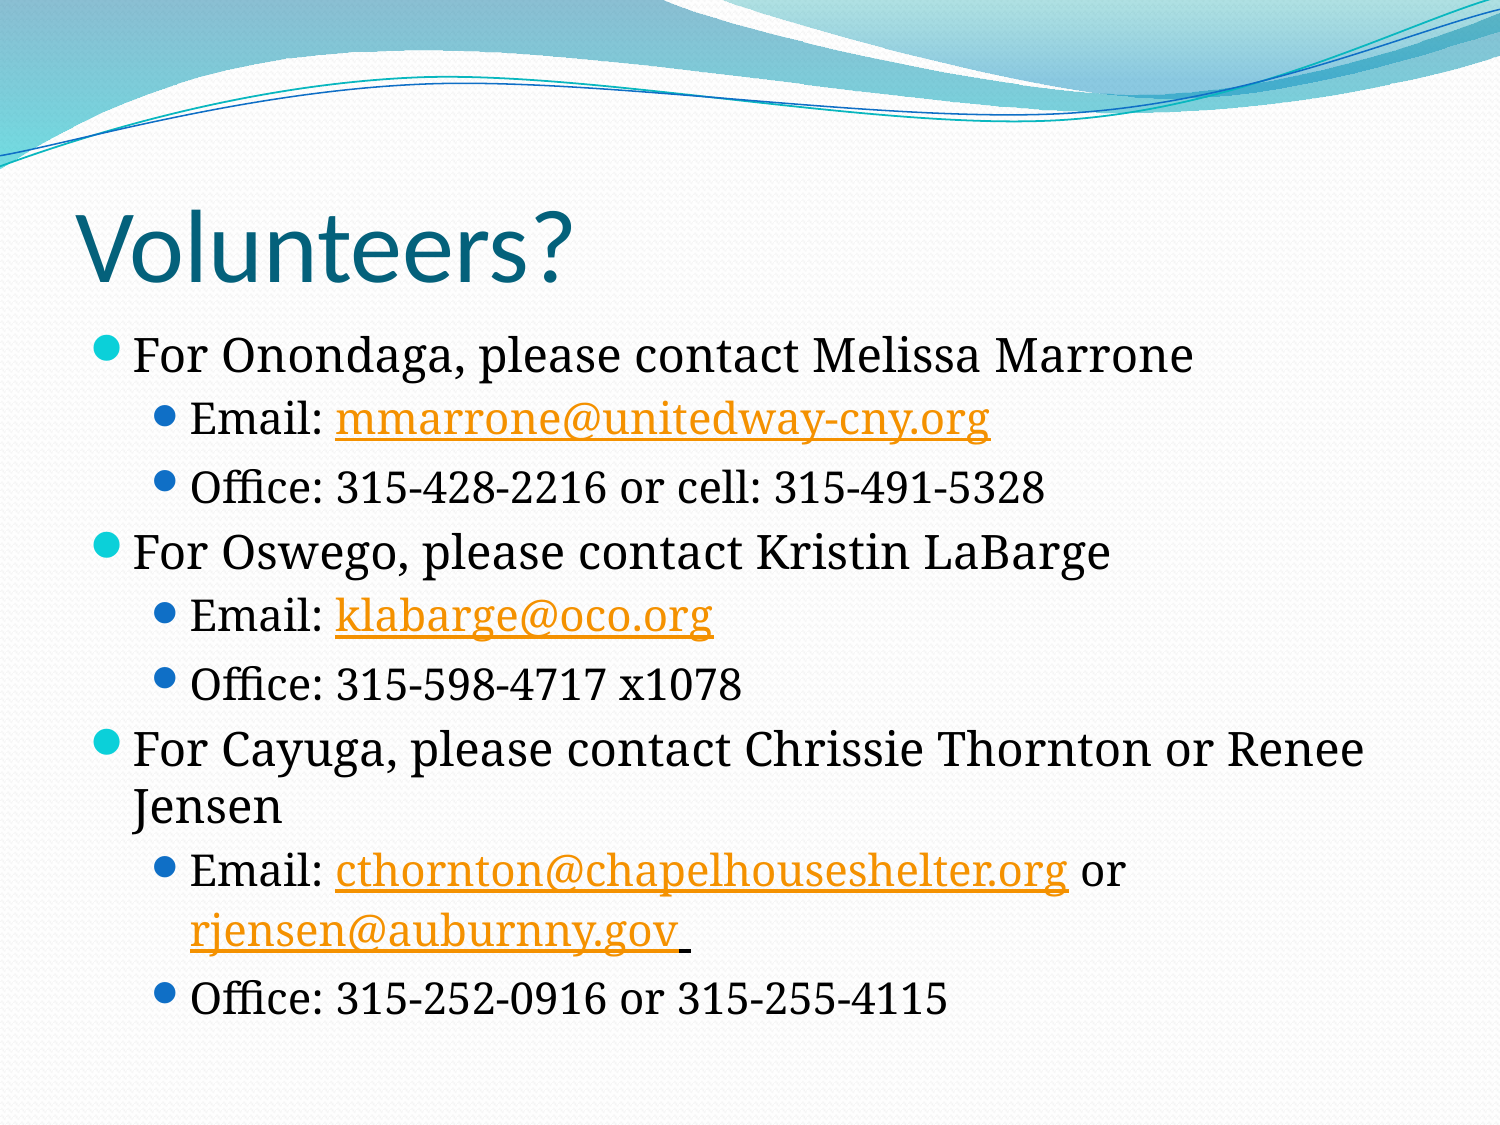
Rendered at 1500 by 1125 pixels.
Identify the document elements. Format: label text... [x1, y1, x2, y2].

title Volunteers? [75, 115, 1425, 303]
list For Onondaga, please contact Melissa Marrone Email: mmarrone@unitedway-cny.org Office: 315-428-2216 or cell: 315-491-5328 For Oswego, please contact Kristin LaBarge Email: klabarge@oco.org Office: 315-598-4717 x1078 For Cayuga, please contact Chrissie Thornton or Renee Jensen Email: cthornton@chapelhouseshelter.org or rjensen@auburnny.gov Office: 315-252-0916 or 315-255-4115 [75, 317, 1425, 1038]
